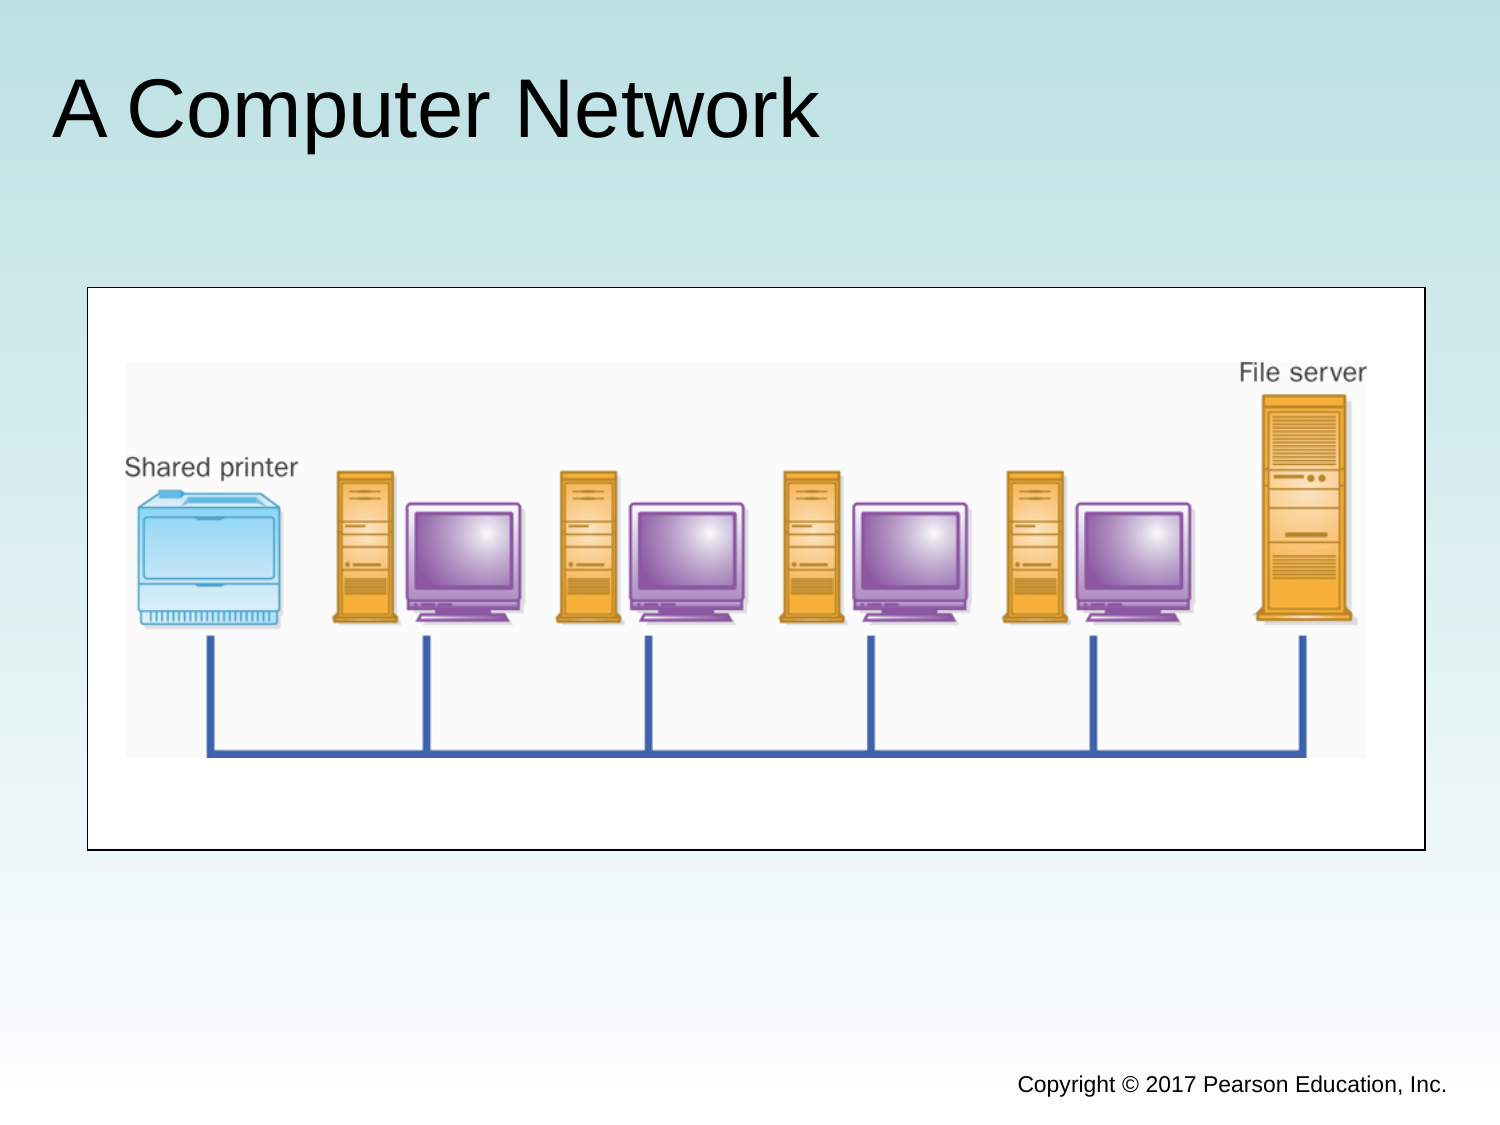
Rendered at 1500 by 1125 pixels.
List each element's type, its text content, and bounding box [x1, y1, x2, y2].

title A Computer Network [37, 45, 1463, 163]
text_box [87, 287, 1426, 851]
footer Copyright © 2017 Pearson Education, Inc. [549, 1062, 1463, 1114]
